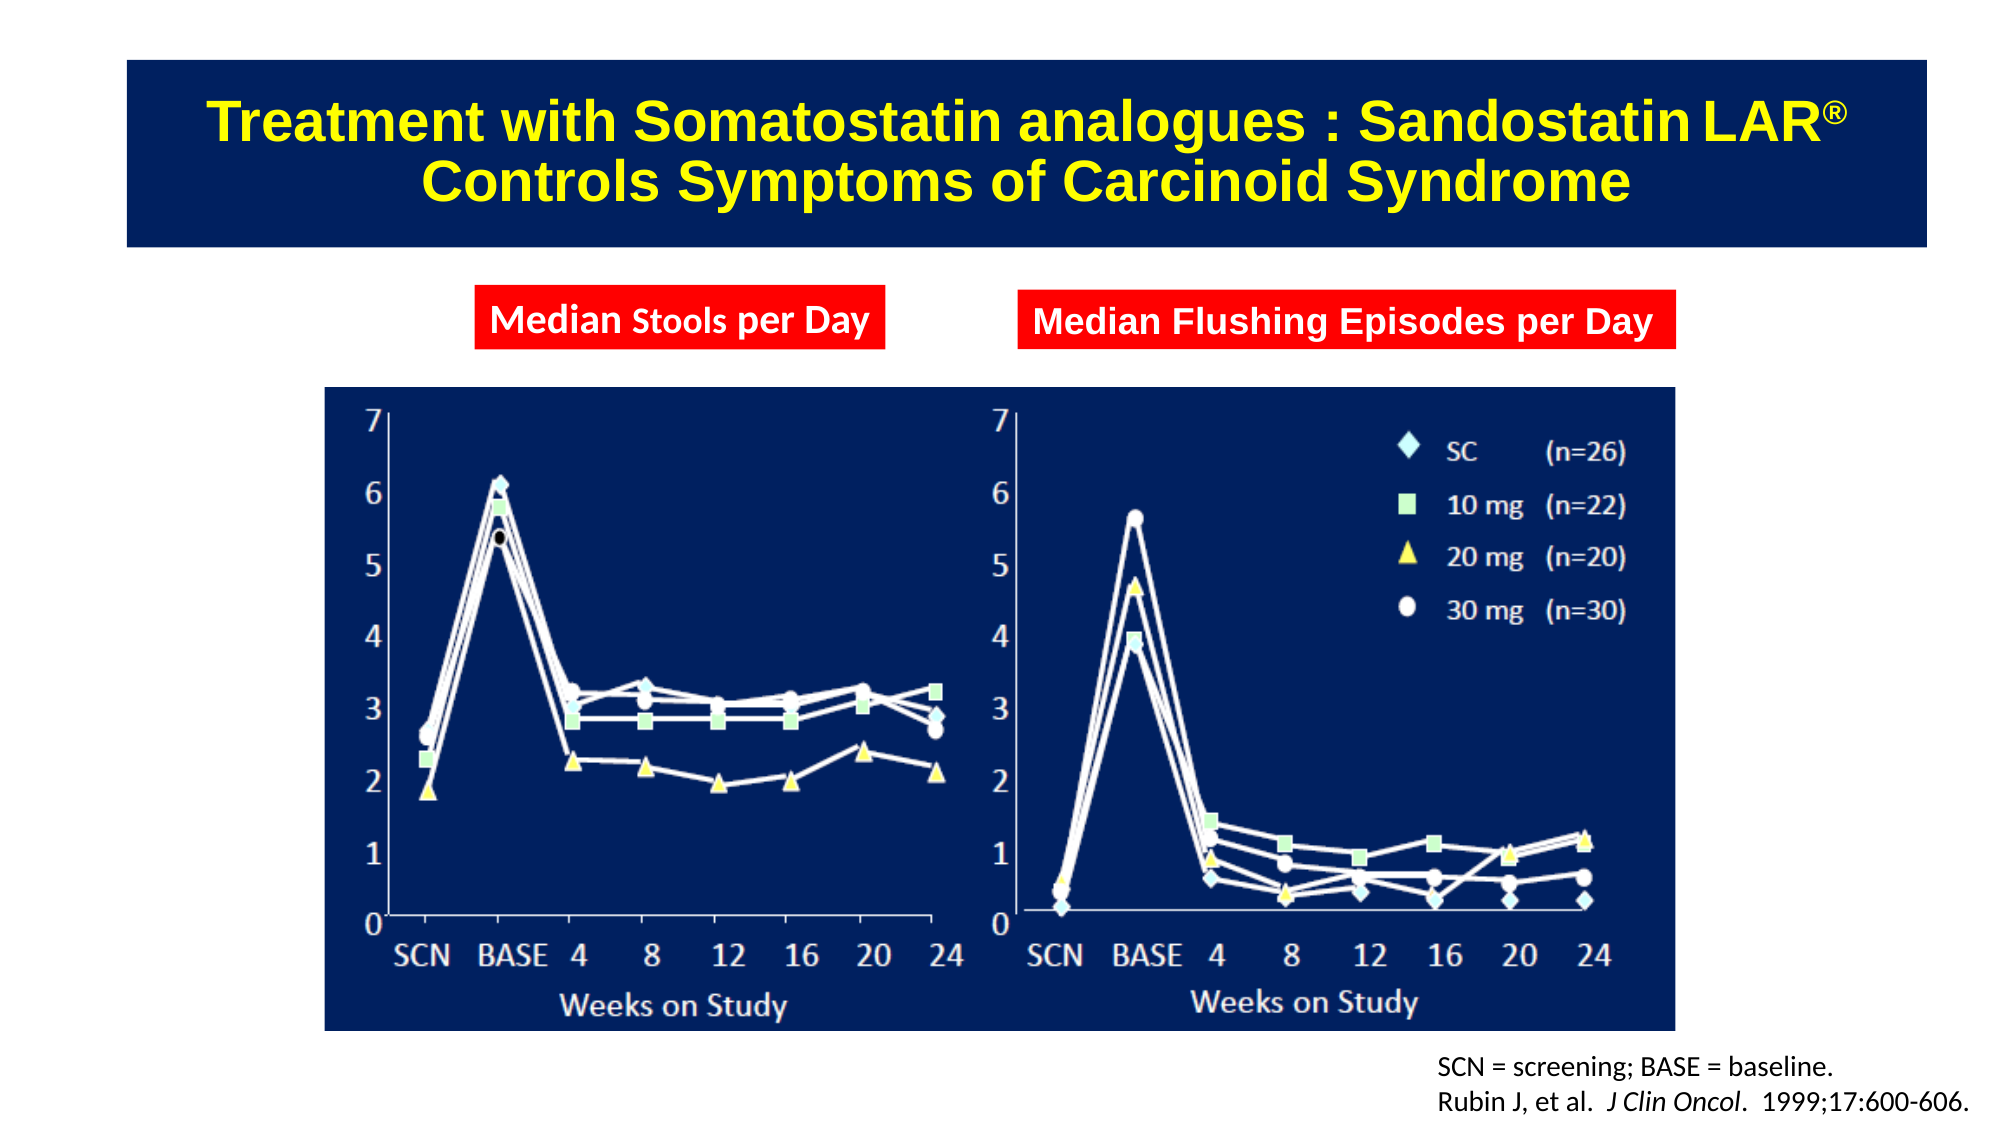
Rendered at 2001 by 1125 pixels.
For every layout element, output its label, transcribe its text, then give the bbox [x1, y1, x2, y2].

text_box SCN = screening; BASE = baseline. Rubin J, et al. J Clin Oncol. 1999;17:600-606. [1422, 1040, 2000, 1125]
text_box Median Flushing Episodes per Day [1017, 289, 1677, 350]
picture [324, 387, 1676, 1031]
title Treatment with Somatostatin analogues : Sandostatin LAR® Controls Symptoms of Carcinoid Syndrome [126, 59, 1927, 248]
text_box Median Stools per Day [474, 284, 886, 350]
